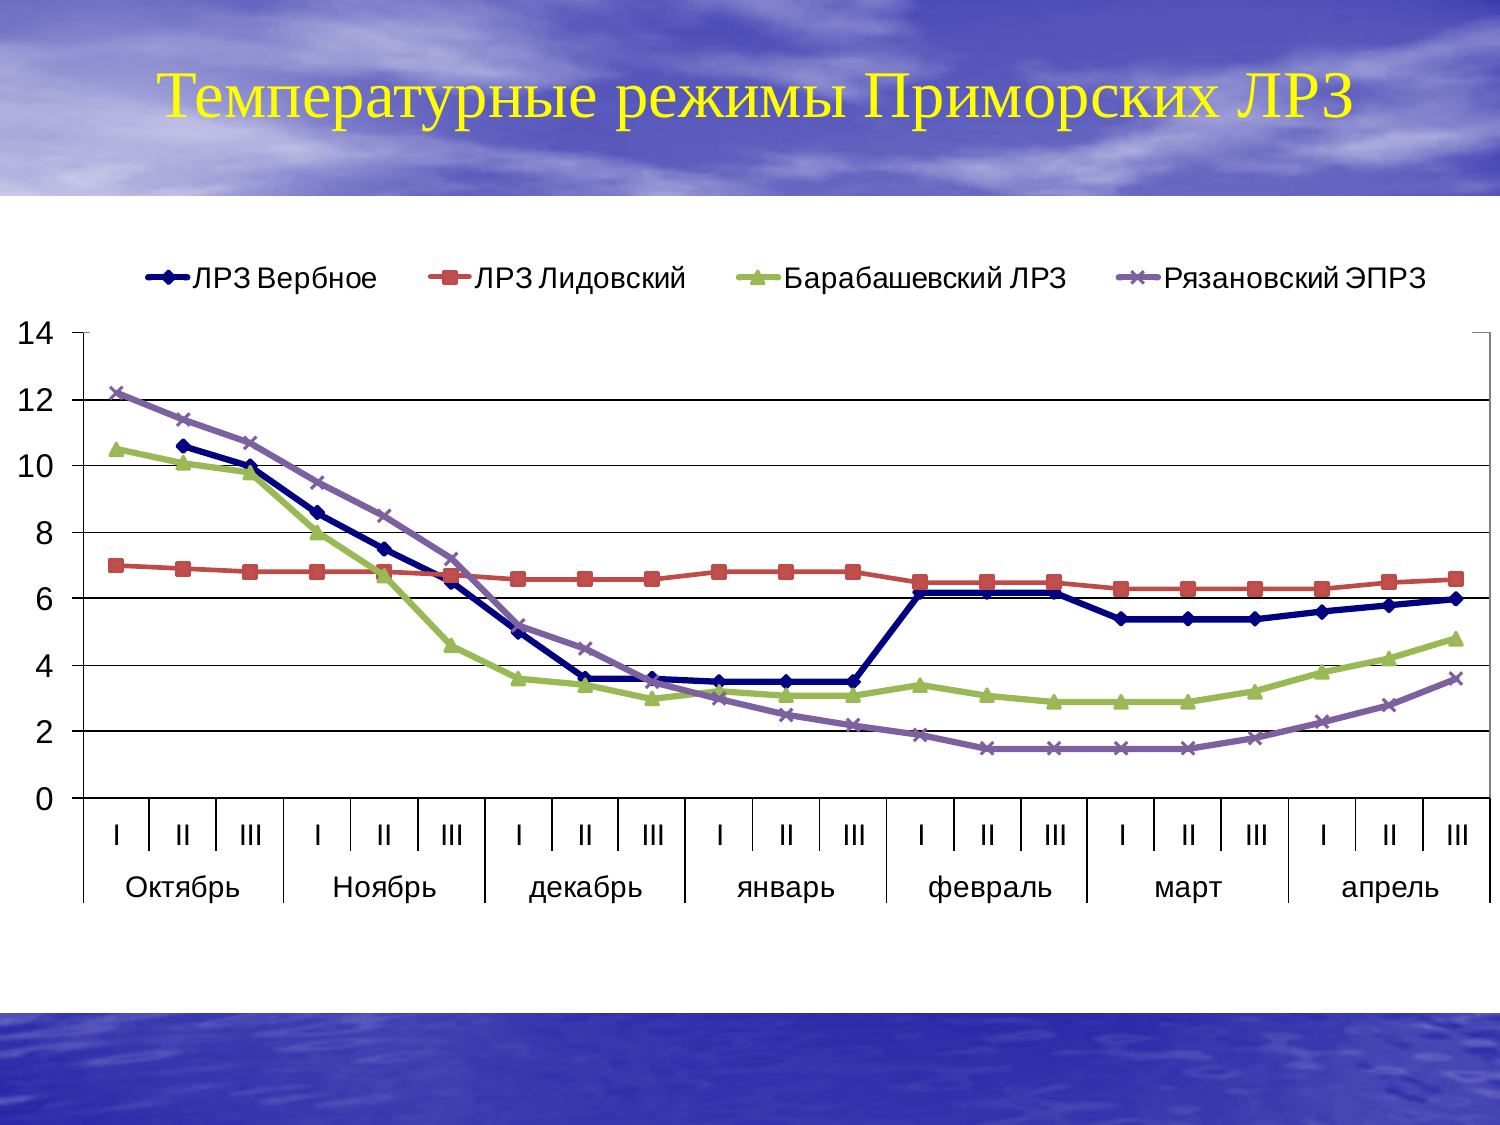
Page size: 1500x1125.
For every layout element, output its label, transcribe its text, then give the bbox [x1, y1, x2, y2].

text_box Температурные режимы Приморских ЛРЗ [29, 31, 1500, 138]
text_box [0, 188, 1500, 1020]
